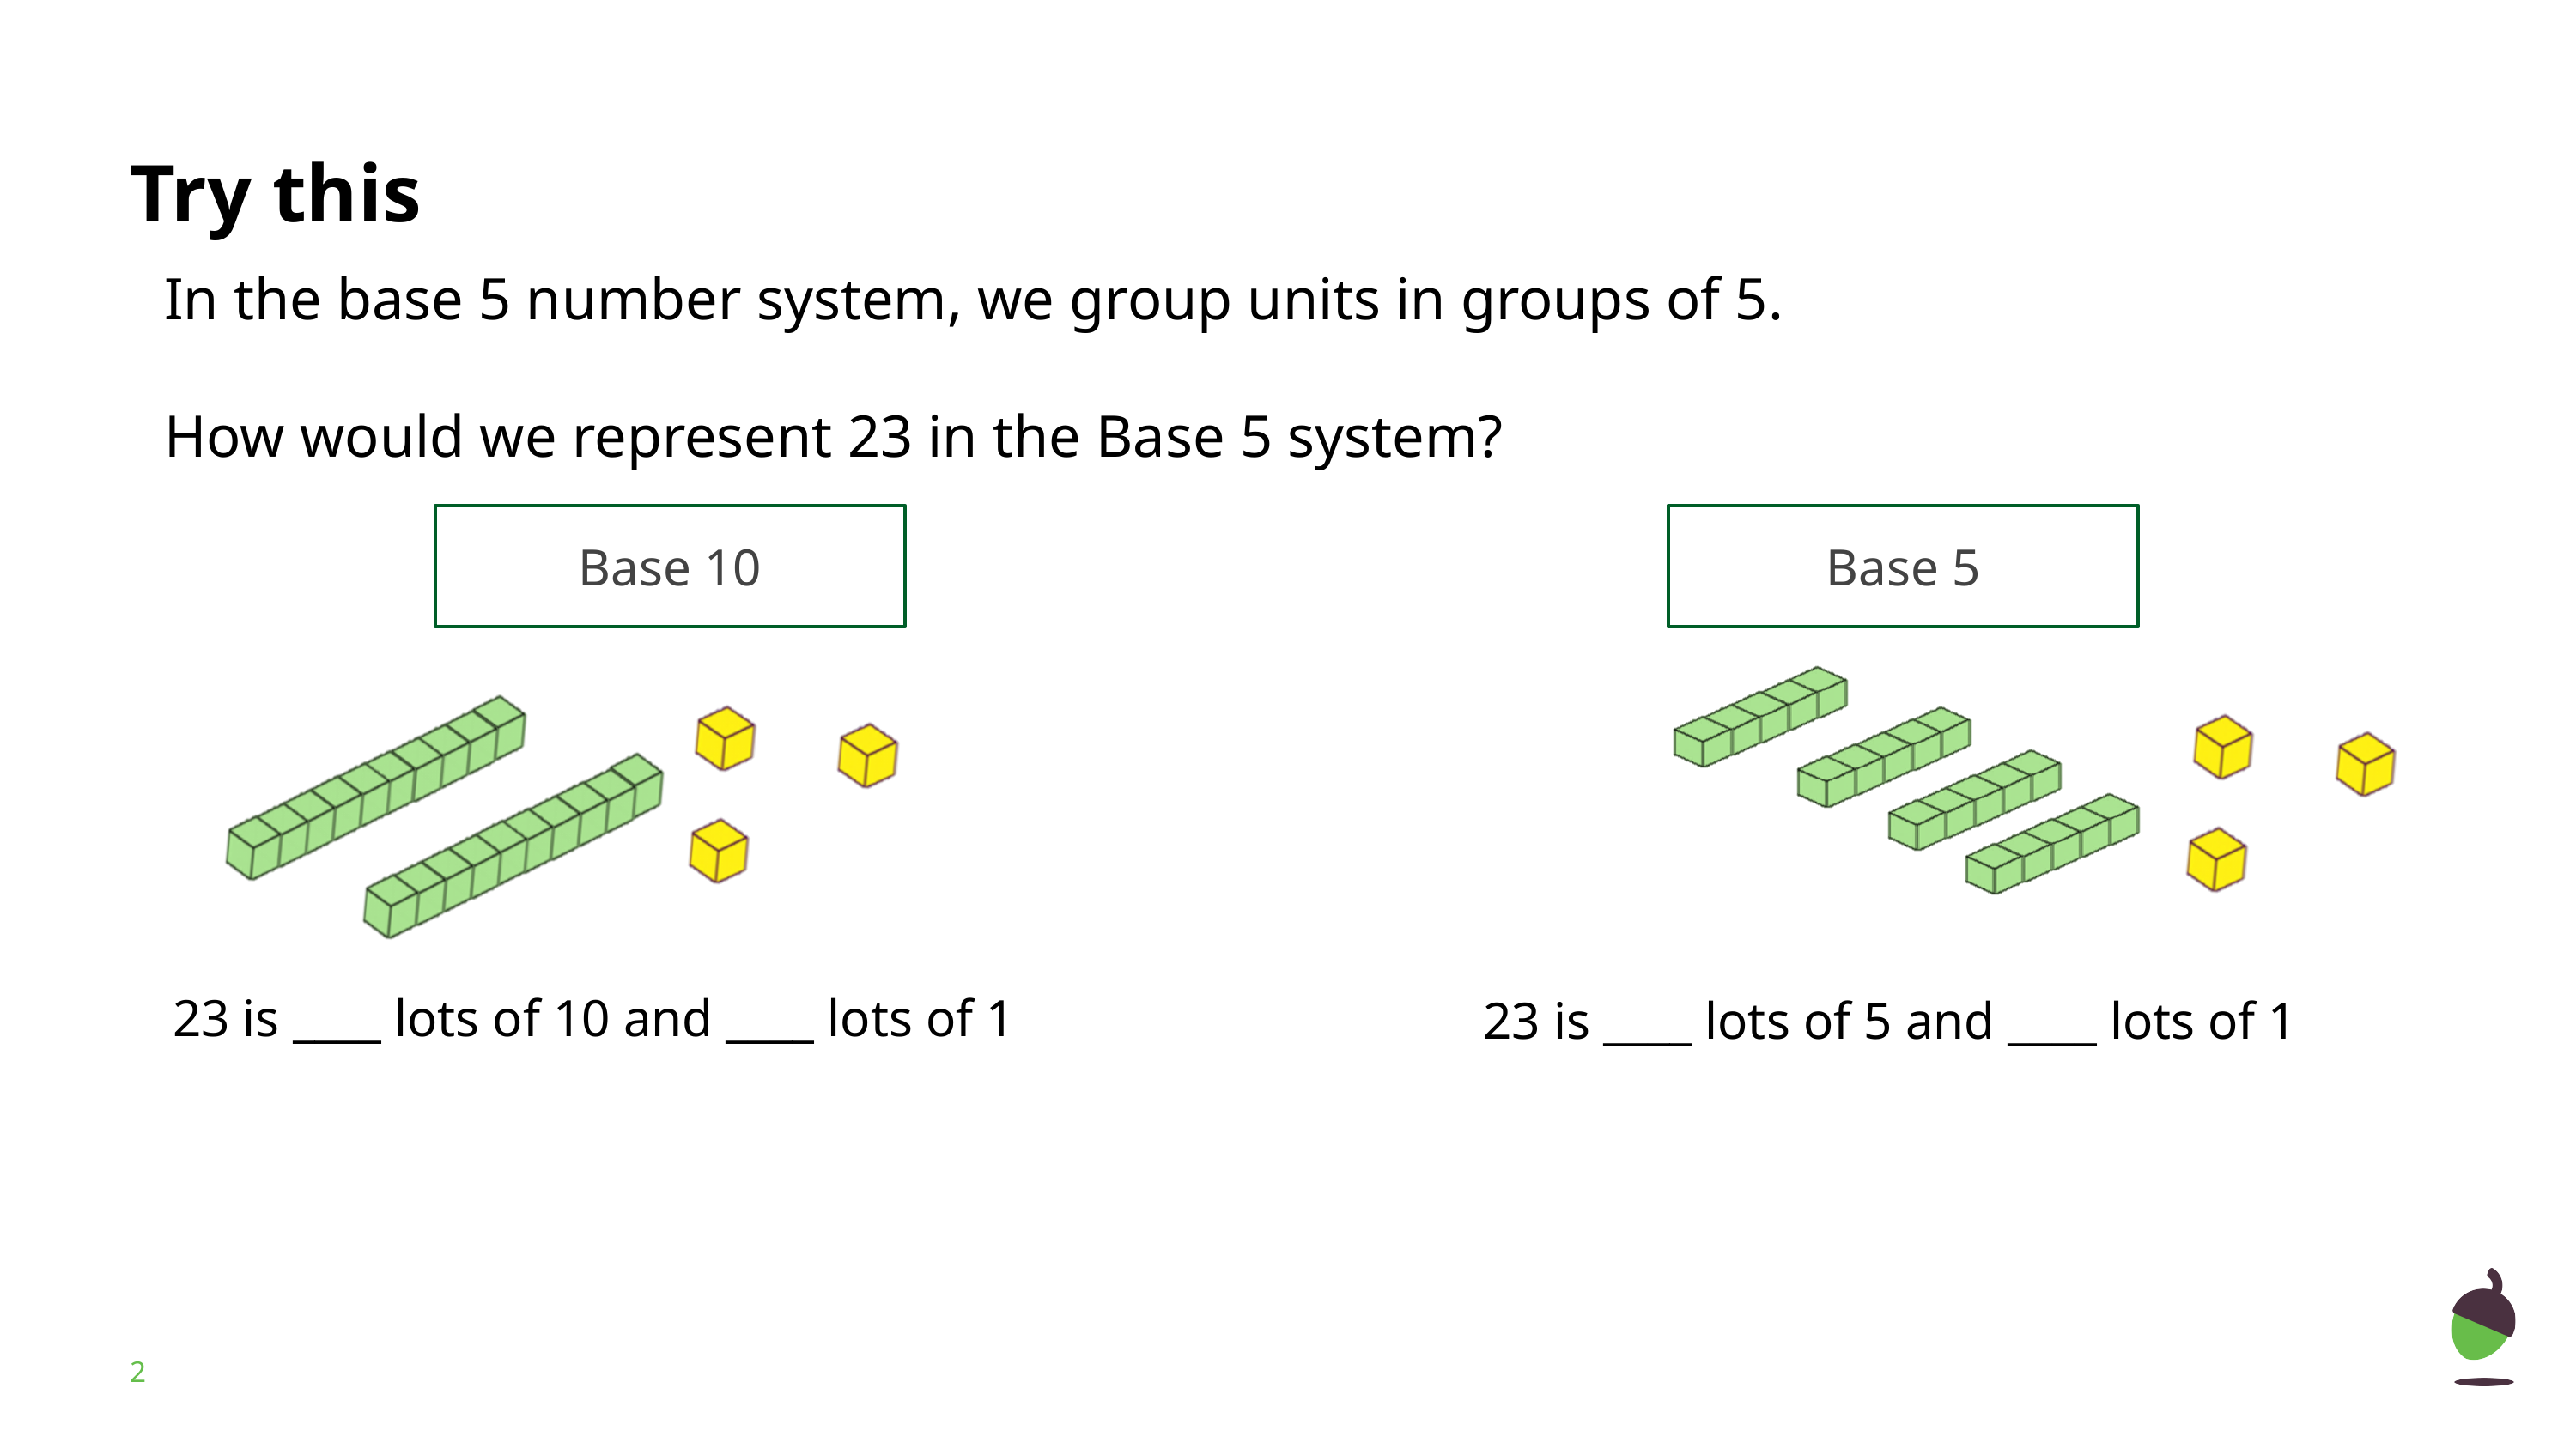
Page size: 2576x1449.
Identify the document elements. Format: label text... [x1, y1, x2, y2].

picture [2451, 1268, 2516, 1386]
picture [2179, 817, 2254, 897]
picture [682, 809, 756, 888]
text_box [1791, 700, 1978, 809]
picture [525, 691, 532, 735]
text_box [227, 676, 525, 894]
text_box Base 5 [1668, 506, 2139, 627]
text_box In the base 5 number system, we group units in groups of 5. How would we represent 23 in the Base 5 system? [151, 256, 2039, 478]
picture [219, 806, 227, 881]
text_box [364, 735, 662, 953]
text_box Base 10 [434, 506, 906, 627]
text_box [1959, 787, 2146, 896]
text_box 23 is ____ lots of 5 and ____ lots of 1 [1470, 983, 2397, 1057]
picture [662, 749, 670, 823]
text_box 23 is ____ lots of 10 and ____ lots of 1 [160, 979, 1151, 1054]
picture [2186, 705, 2260, 785]
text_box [1668, 660, 1854, 770]
picture [830, 713, 905, 793]
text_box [1983, 743, 2069, 786]
picture [688, 696, 762, 776]
picture [356, 894, 364, 939]
picture [2329, 722, 2403, 802]
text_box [1881, 816, 1955, 852]
